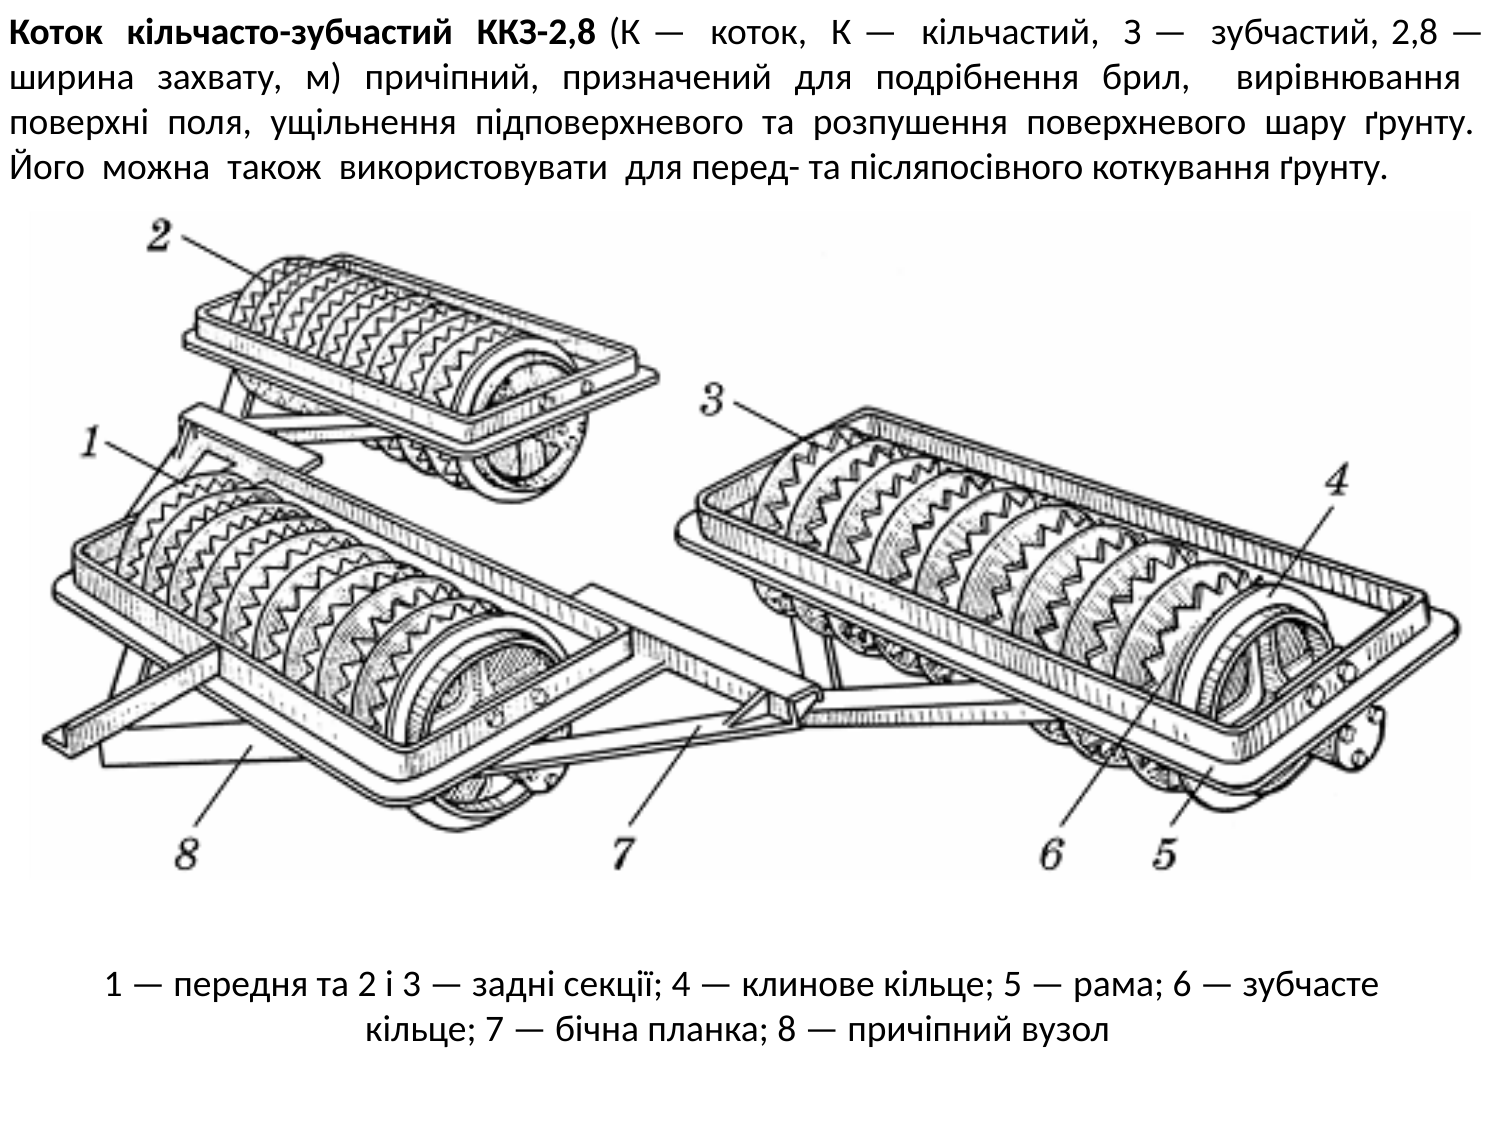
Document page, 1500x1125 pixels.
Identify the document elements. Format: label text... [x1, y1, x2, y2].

text_box 1 — передня та 2 і 3 — задні секції; 4 — клинове кільце; 5 — рама; 6 — зубчасте кільце; 7 — бічна планка; 8 — причіпний вузол [72, 951, 1412, 1057]
text_box Коток кільчасто-зубчастий ККЗ-2,8 (К — коток, К — кільчастий, З — зубчастий, 2,8 — ширина захвату, м) причіпний, призначений для подрібнення брил, вирівнювання поверхні поля, ущільнення підповерхневого та розпушення поверхневого шару ґрунту. Його можна також використовувати для перед- та післяпосівного коткування ґрунту. [0, 0, 1500, 195]
picture [29, 196, 1471, 883]
